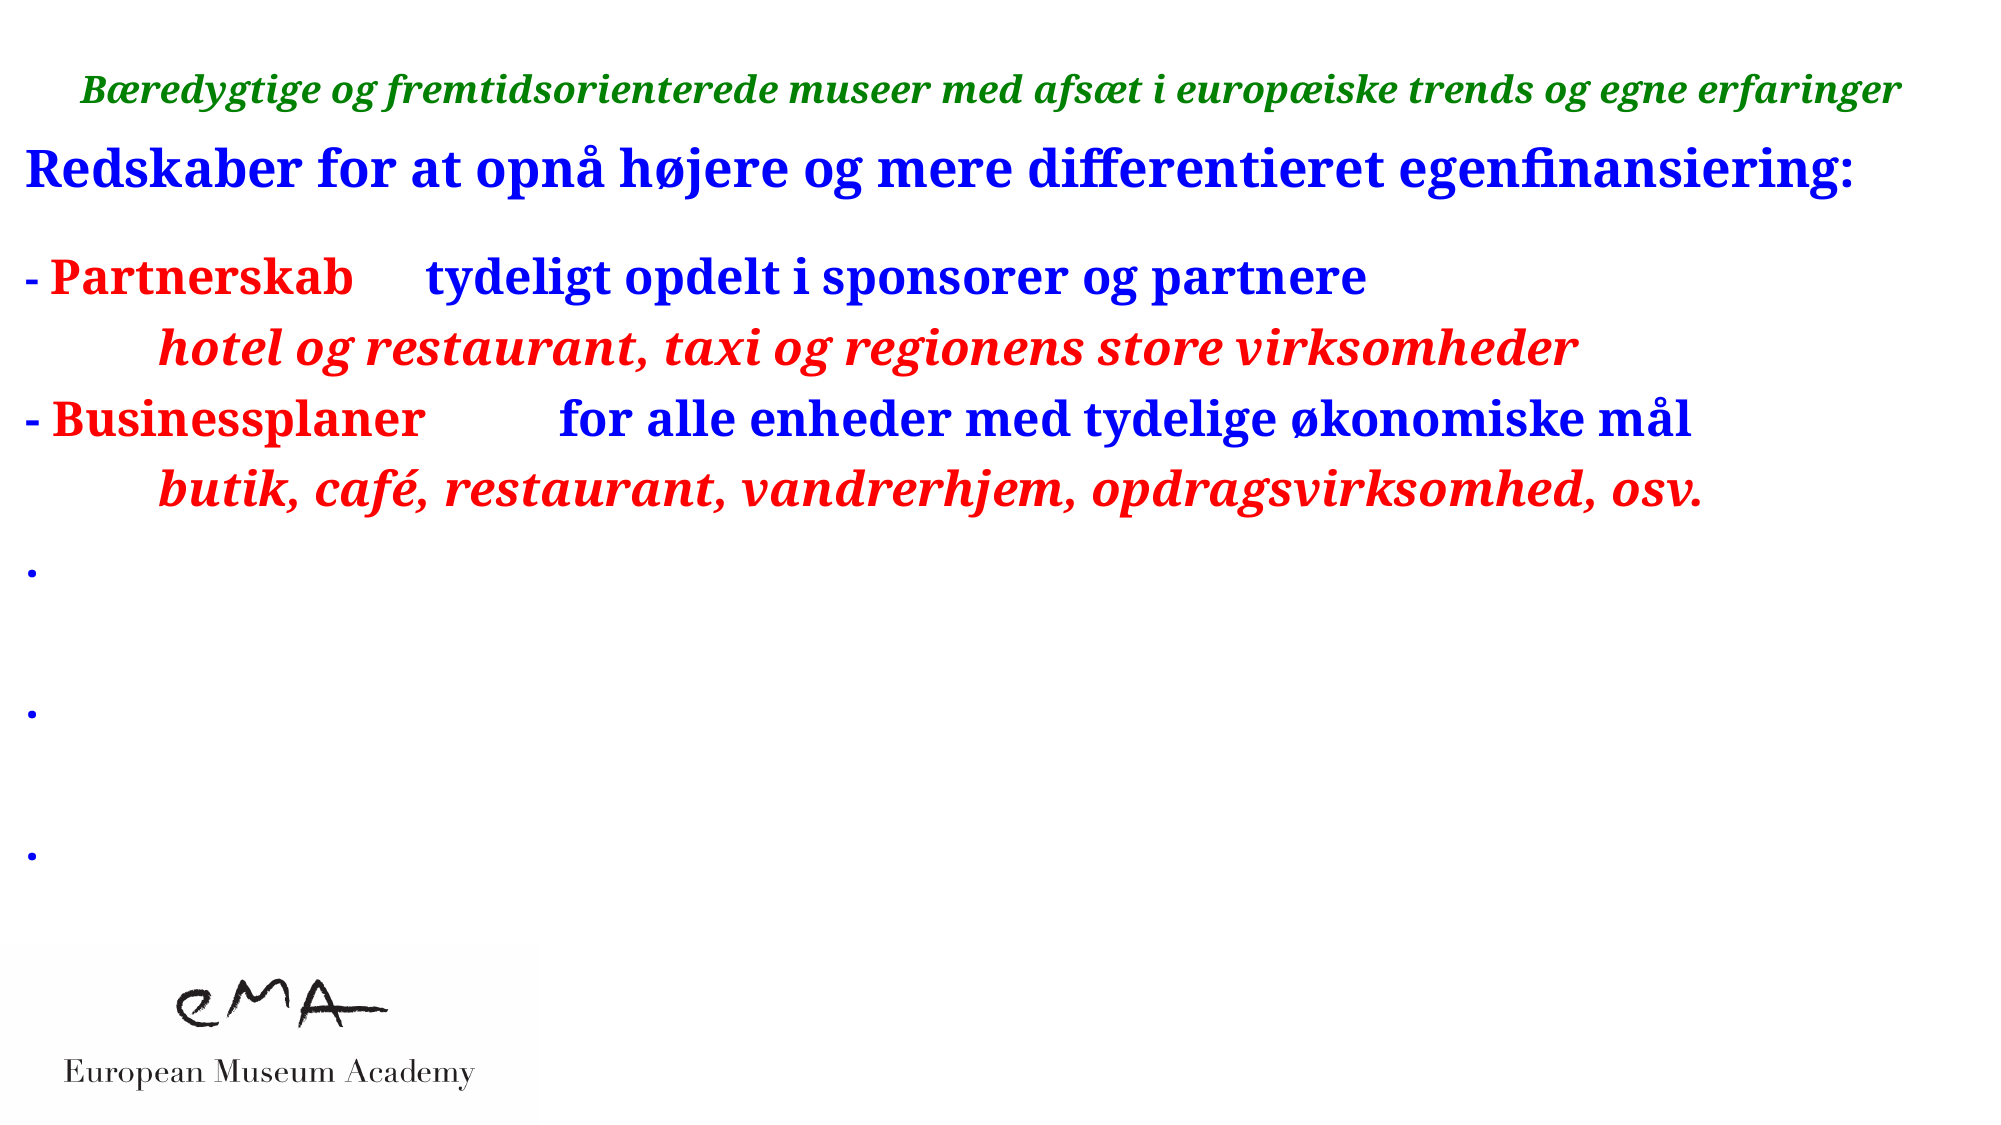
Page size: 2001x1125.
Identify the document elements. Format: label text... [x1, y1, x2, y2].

title Bæredygtige og fremtidsorienterede museer med afsæt i europæiske trends og egne erfaringer [10, 28, 1975, 119]
subtitle Redskaber for at opnå højere og mere differentieret egenfinansiering: - Partnerskab tydeligt opdelt i sponsorer og partnere hotel og restaurant, taxi og regionens store virksomheder - Businessplaner for alle enheder med tydelige økonomiske mål butik, café, restaurant, vandrerhjem, opdragsvirksomhed, osv. . . . [10, 134, 1990, 960]
picture [0, 944, 539, 1125]
